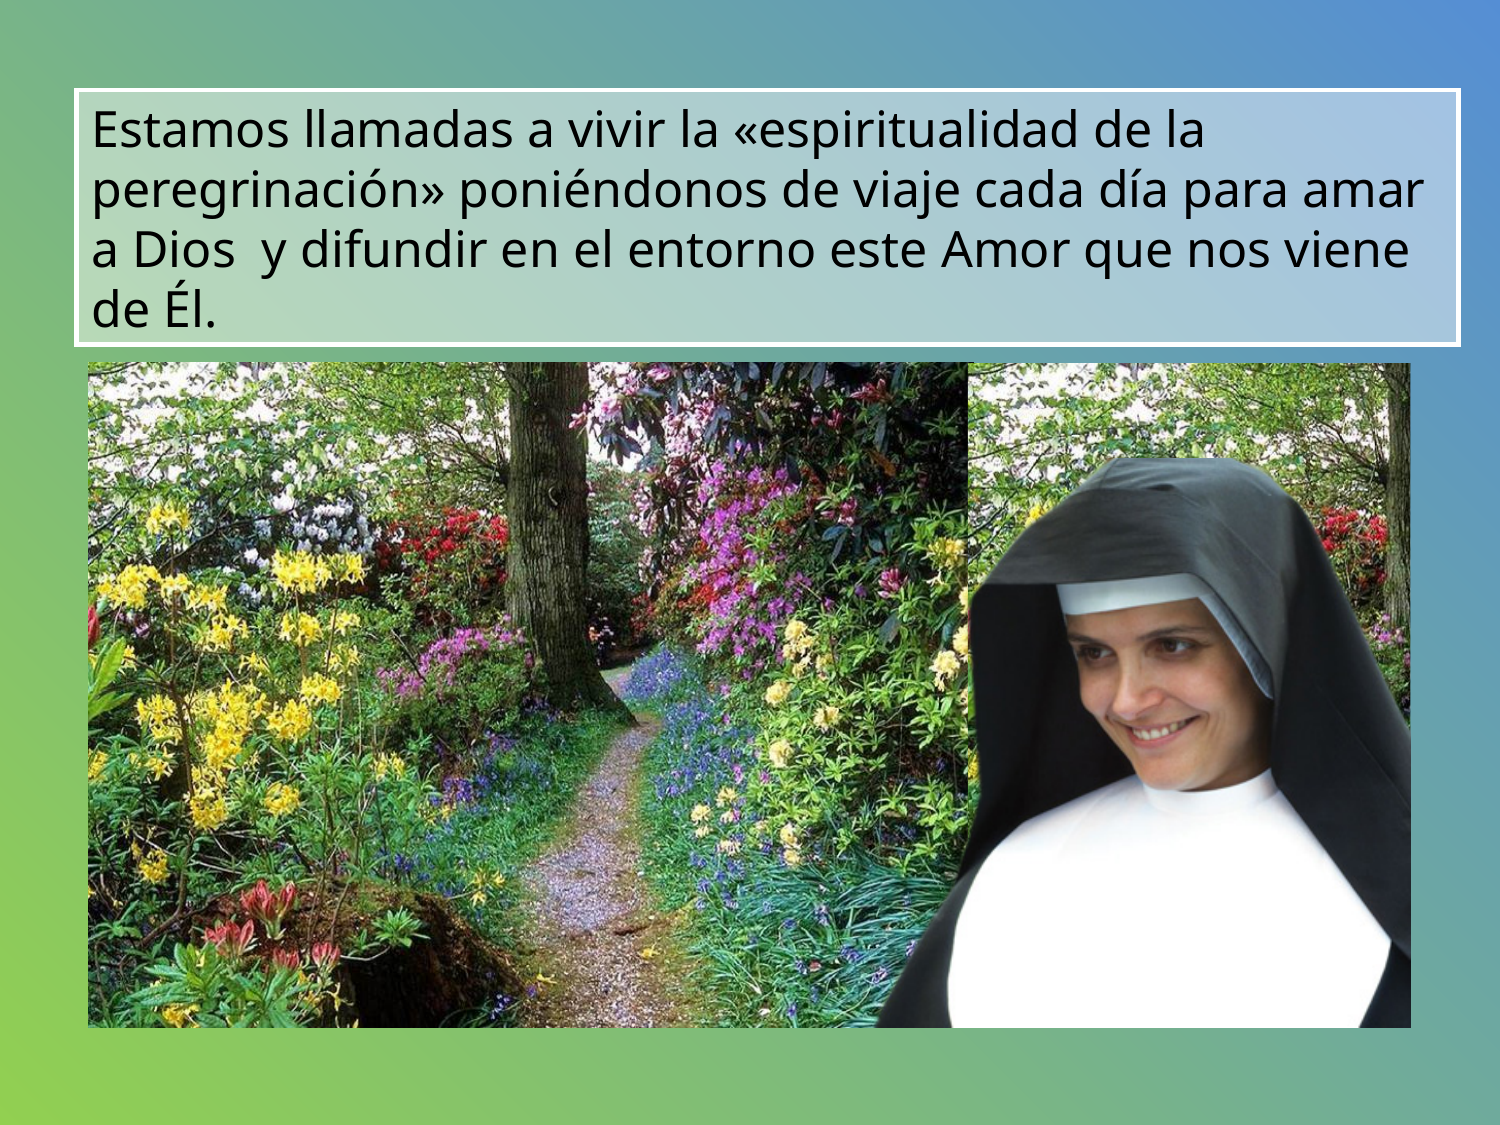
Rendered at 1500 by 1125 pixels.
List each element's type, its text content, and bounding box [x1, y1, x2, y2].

text_box Estamos llamadas a vivir la «espiritualidad de la peregrinación» poniéndonos de viaje cada día para amar a Dios y difundir en el entorno este Amor que nos viene de Él. [76, 90, 1459, 345]
picture [88, 362, 1411, 1028]
